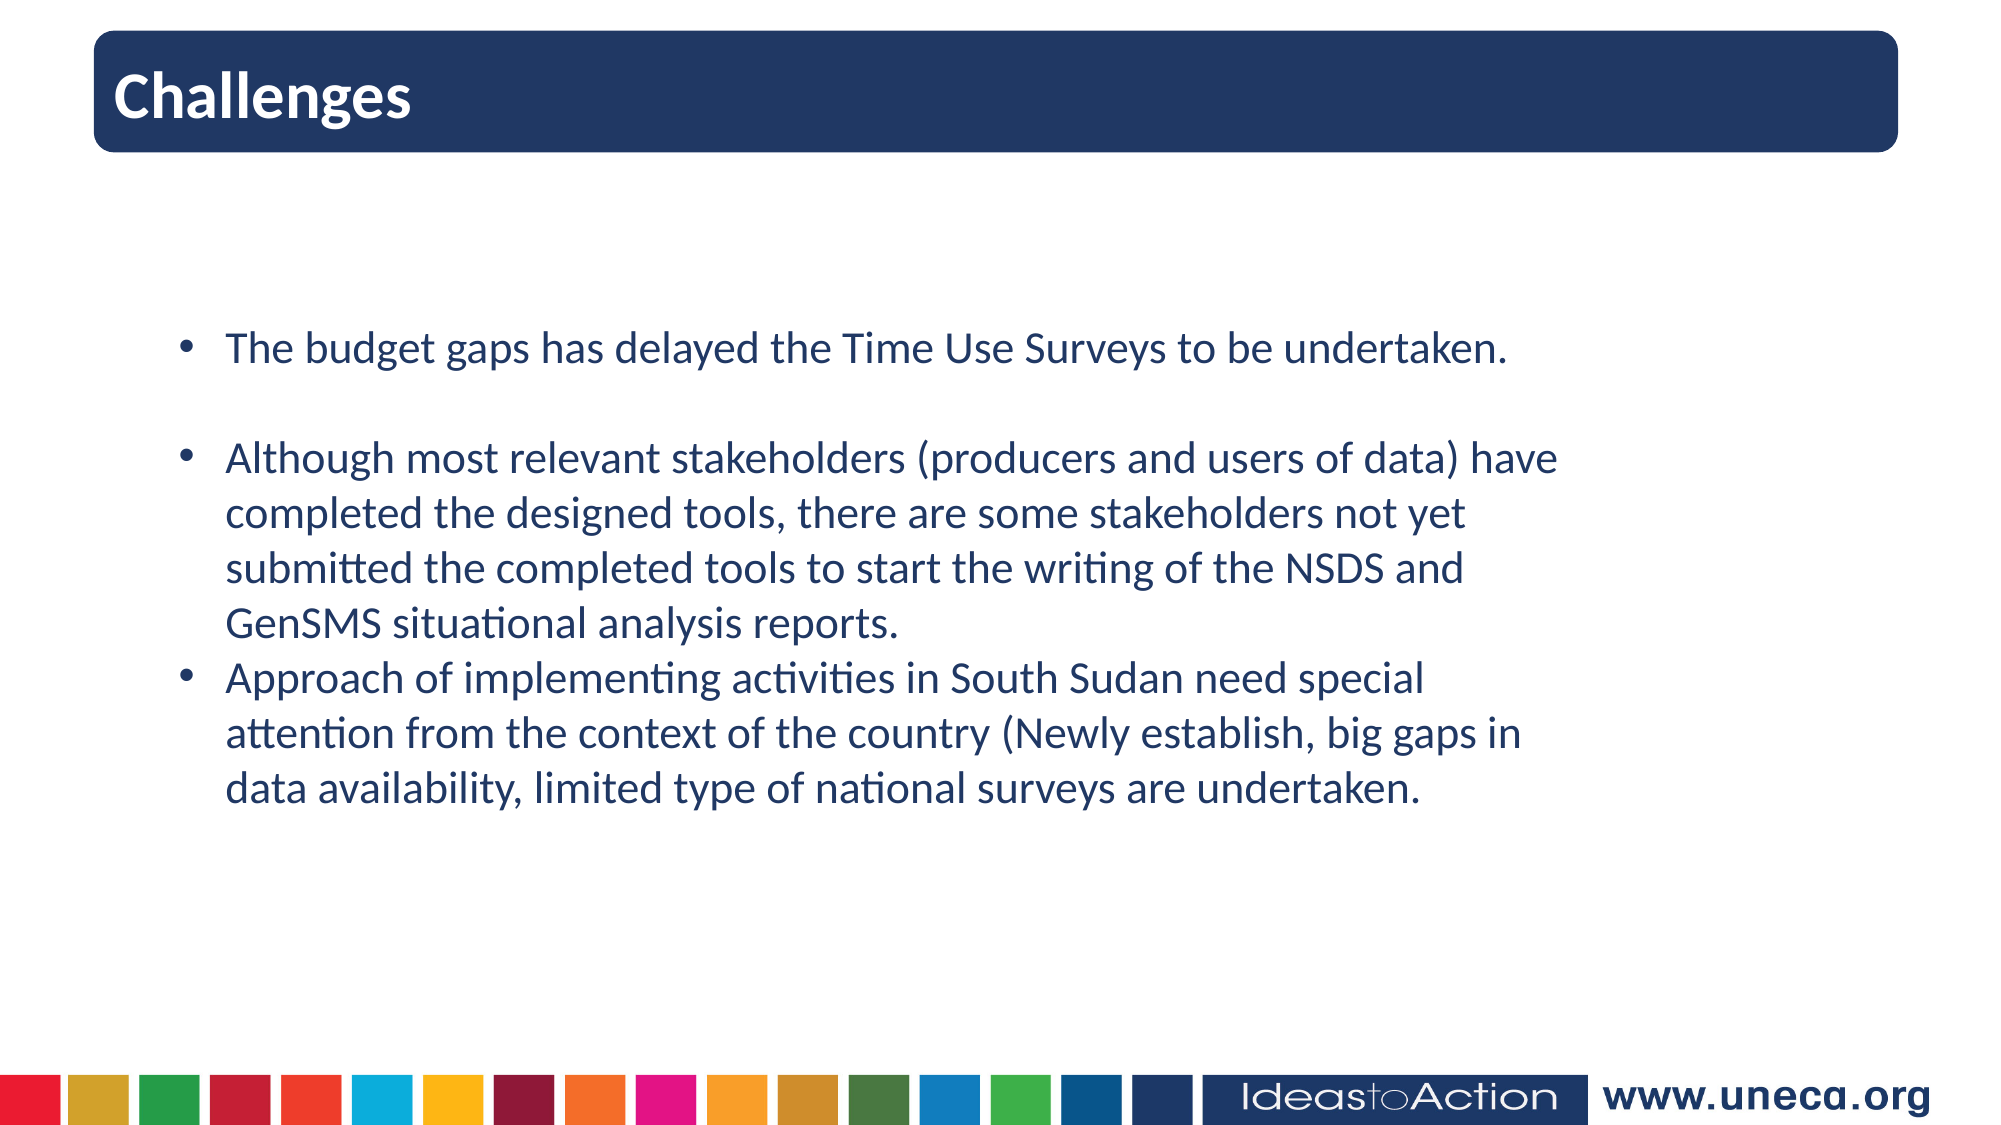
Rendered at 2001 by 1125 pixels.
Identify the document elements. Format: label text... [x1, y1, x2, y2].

text_box Challenges [92, 29, 1900, 154]
text_box The budget gaps has delayed the Time Use Surveys to be undertaken. Although most relevant stakeholders (producers and users of data) have completed the designed tools, there are some stakeholders not yet submitted the completed tools to start the writing of the NSDS and GenSMS situational analysis reports. Approach of implementing activities in South Sudan need special attention from the context of the country (Newly establish, big gaps in data availability, limited type of national surveys are undertaken. [163, 265, 1613, 965]
picture [0, 1065, 2000, 1125]
